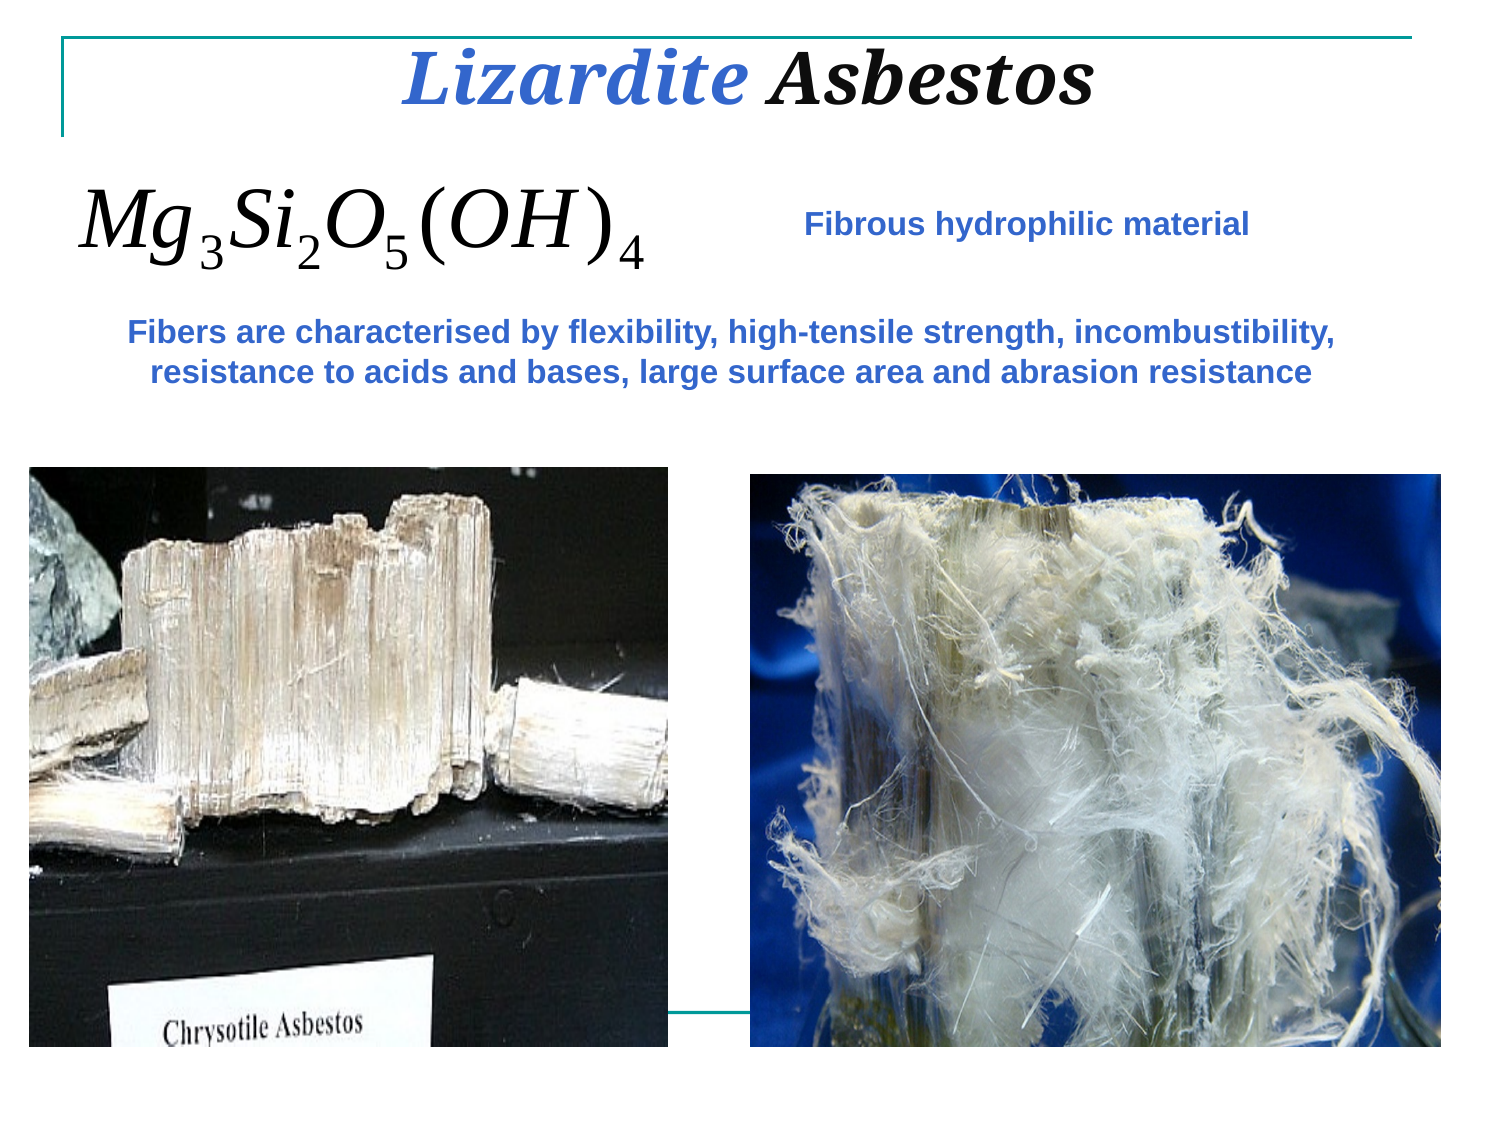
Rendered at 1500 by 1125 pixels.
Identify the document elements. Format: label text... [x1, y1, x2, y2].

text_box Fibrous hydrophilic material [702, 194, 1353, 250]
text_box Lizardite Asbestos [112, 0, 1388, 149]
picture [29, 467, 668, 1048]
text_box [64, 159, 663, 292]
picture [749, 474, 1442, 1048]
text_box Fibers are characterised by flexibility, high-tensile strength, incombustibility, resistance to acids and bases, large surface area and abrasion resistance [29, 302, 1436, 398]
